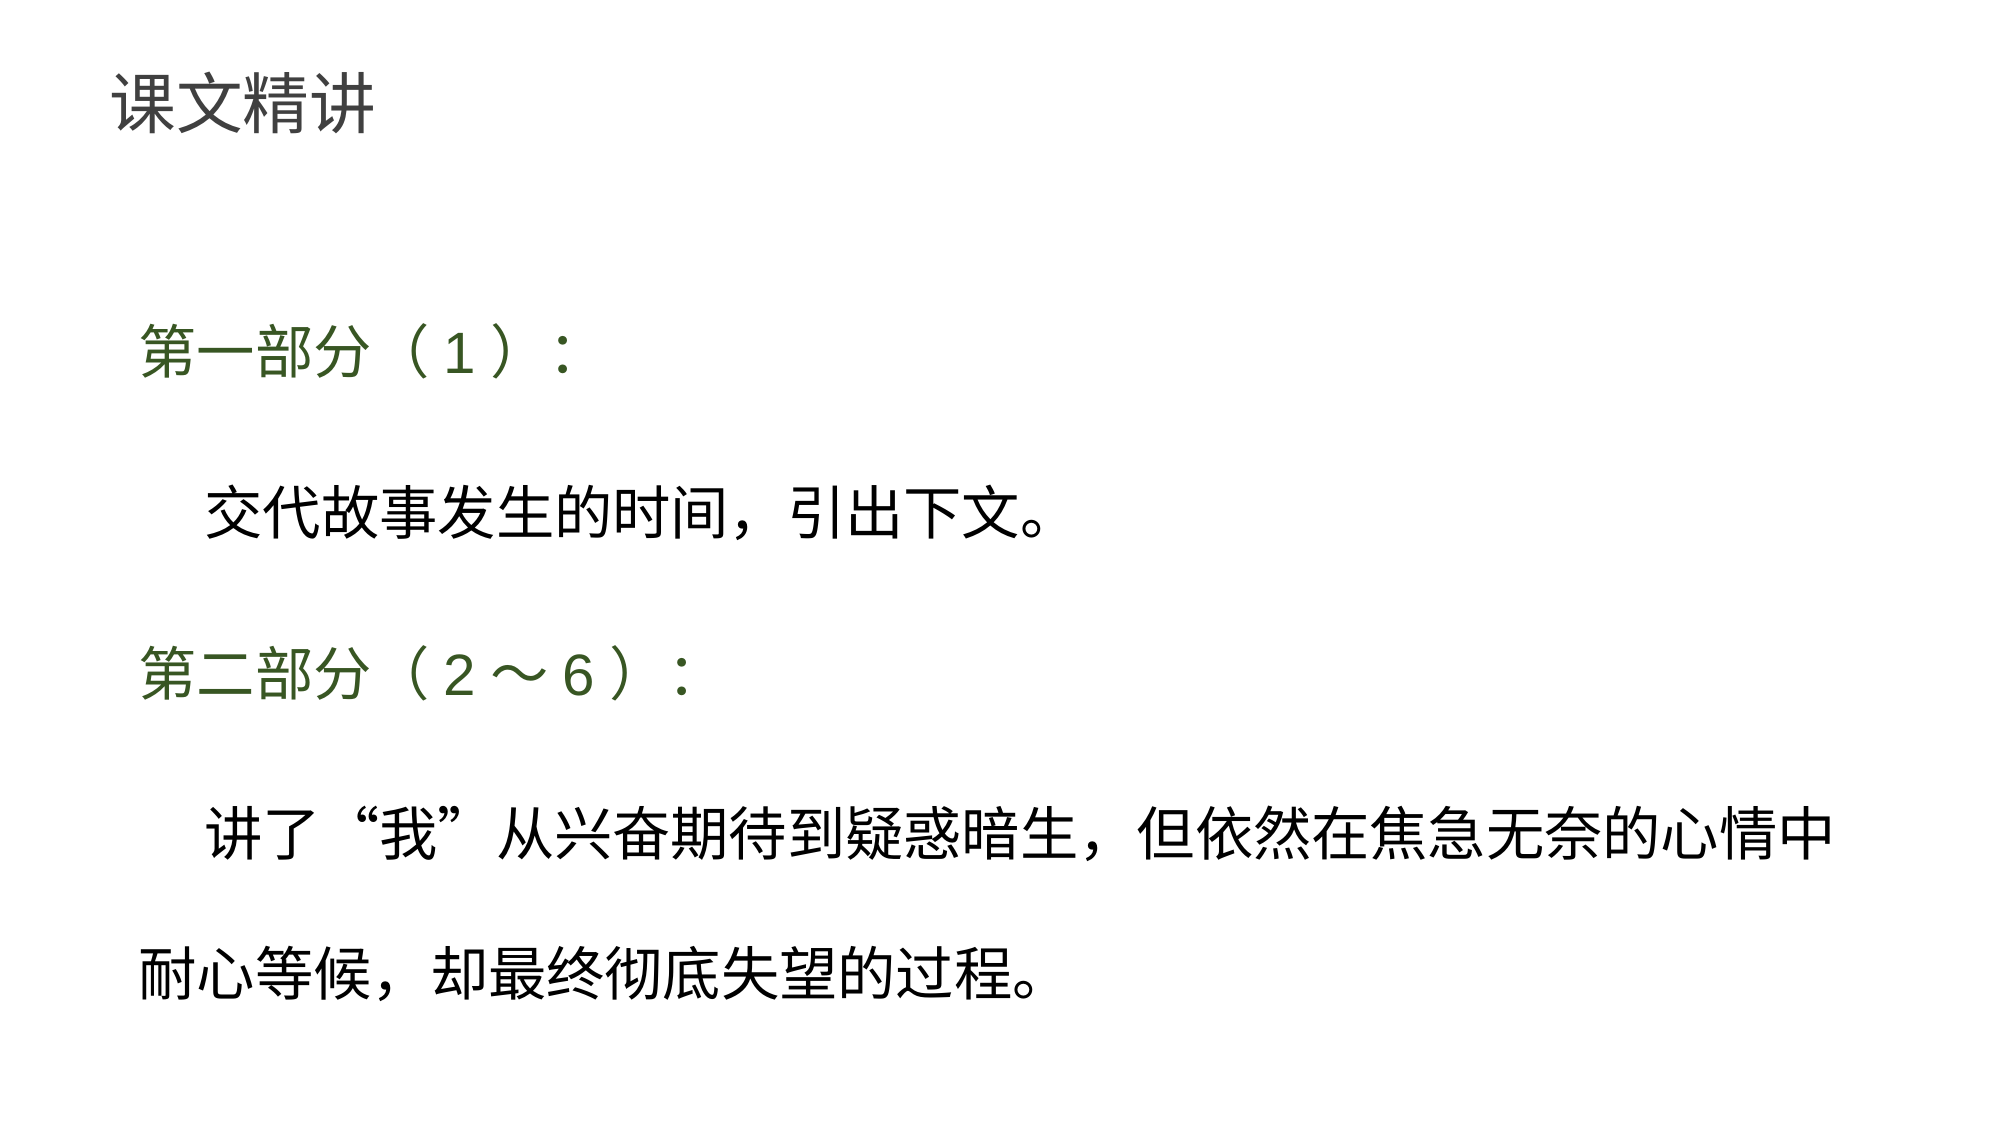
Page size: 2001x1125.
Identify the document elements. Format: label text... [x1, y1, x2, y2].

text_box 第一部分（1）： 交代故事发生的时间，引出下文。 第二部分（2～6）： 讲了“我”从兴奋期待到疑惑暗生，但依然在焦急无奈的心情中耐心等候，却最终彻底失望的过程。 [123, 237, 1908, 1015]
text_box 课文精讲 [94, 54, 772, 150]
